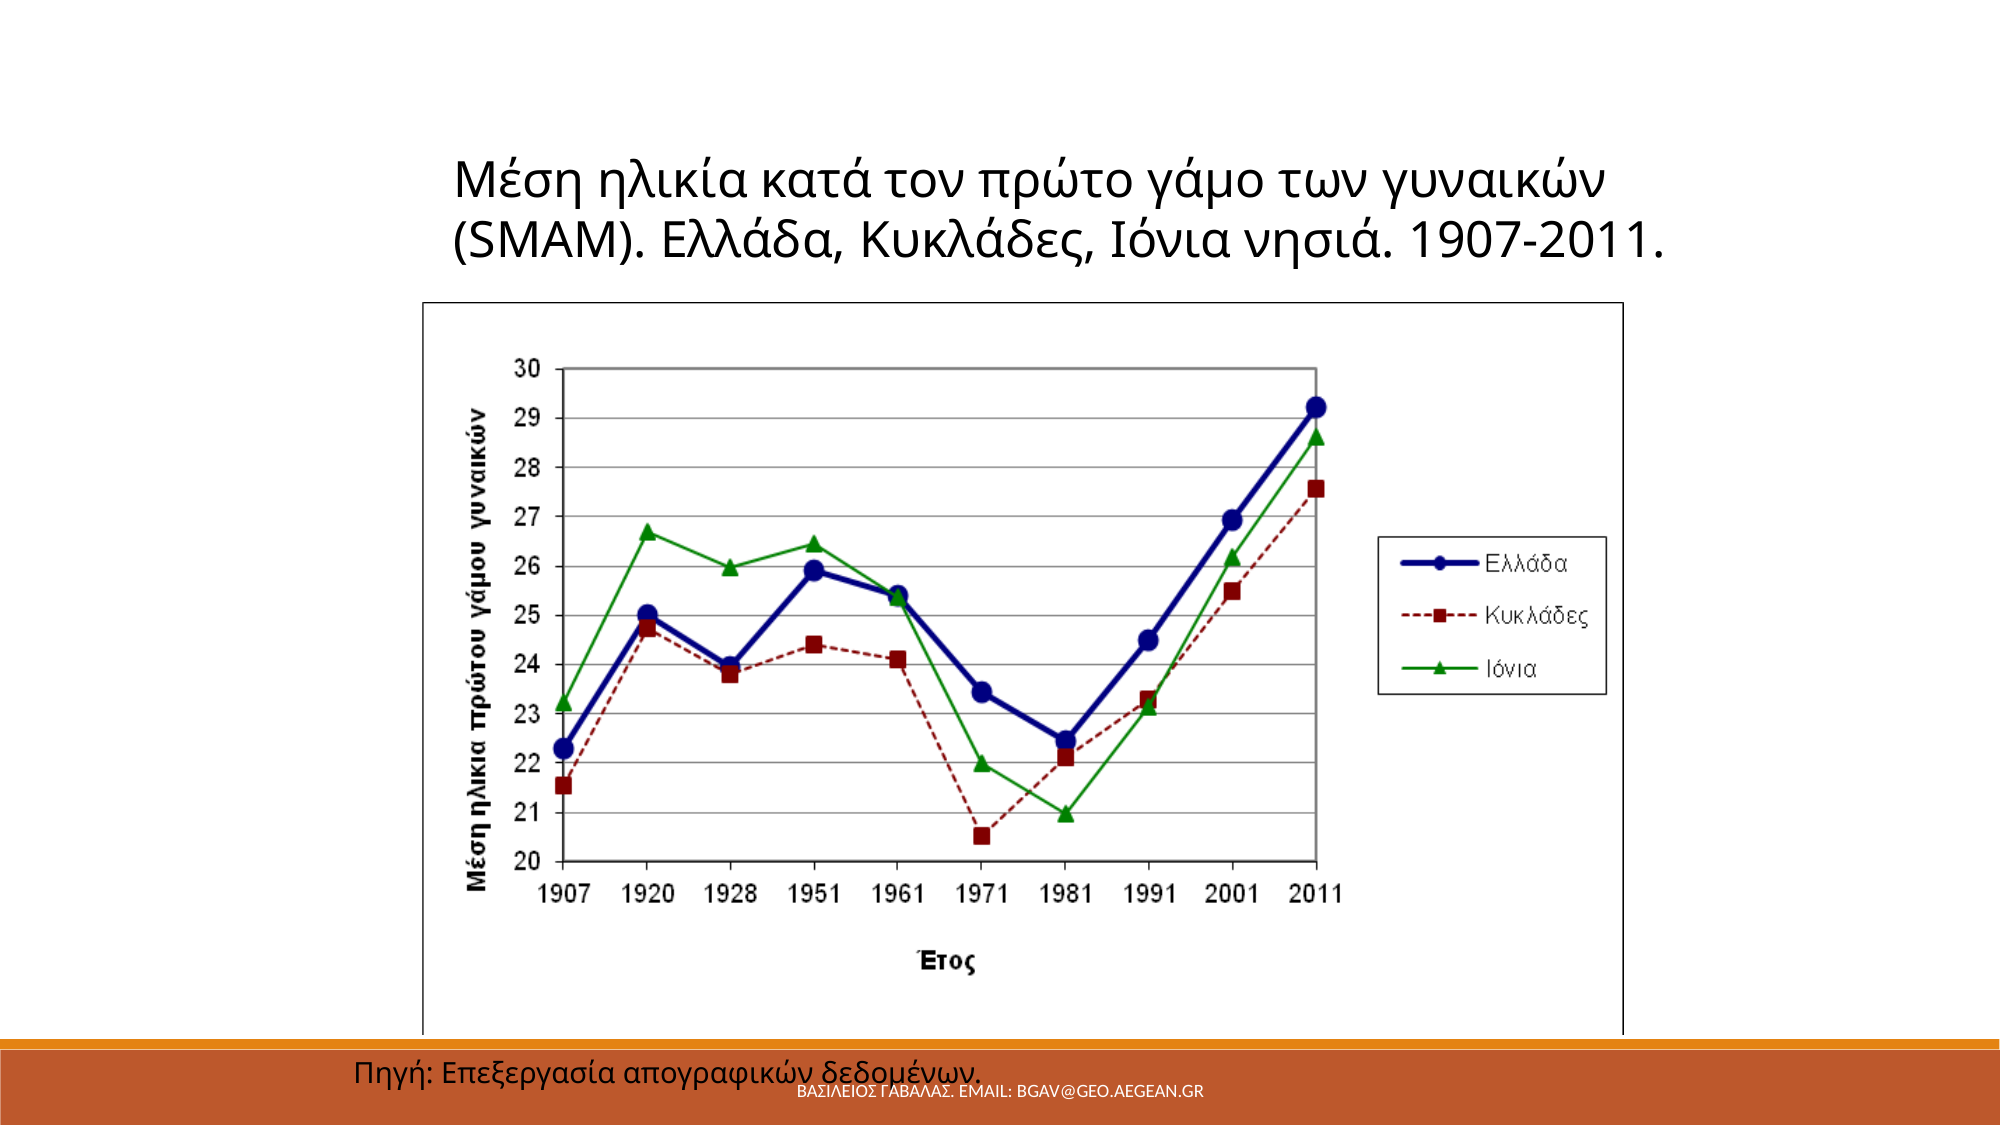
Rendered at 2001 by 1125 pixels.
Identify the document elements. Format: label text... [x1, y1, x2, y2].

picture [420, 302, 1624, 1036]
text_box Μέση ηλικία κατά τον πρώτο γάμο των γυναικών (SMAM). Ελλάδα, Κυκλάδες, Ιόνια νησιά. 1907-2011. [438, 35, 1718, 275]
footer ΒΑΣΙΛΕΙΟΣ ΓΑΒΑΛΑΣ. Email: bgav@geo.aegean.gr [604, 1059, 1396, 1120]
text_box [1405, 1024, 1718, 1100]
text_box Πηγή: Επεξεργασία απογραφικών δεδομένων. [338, 1046, 1272, 1098]
